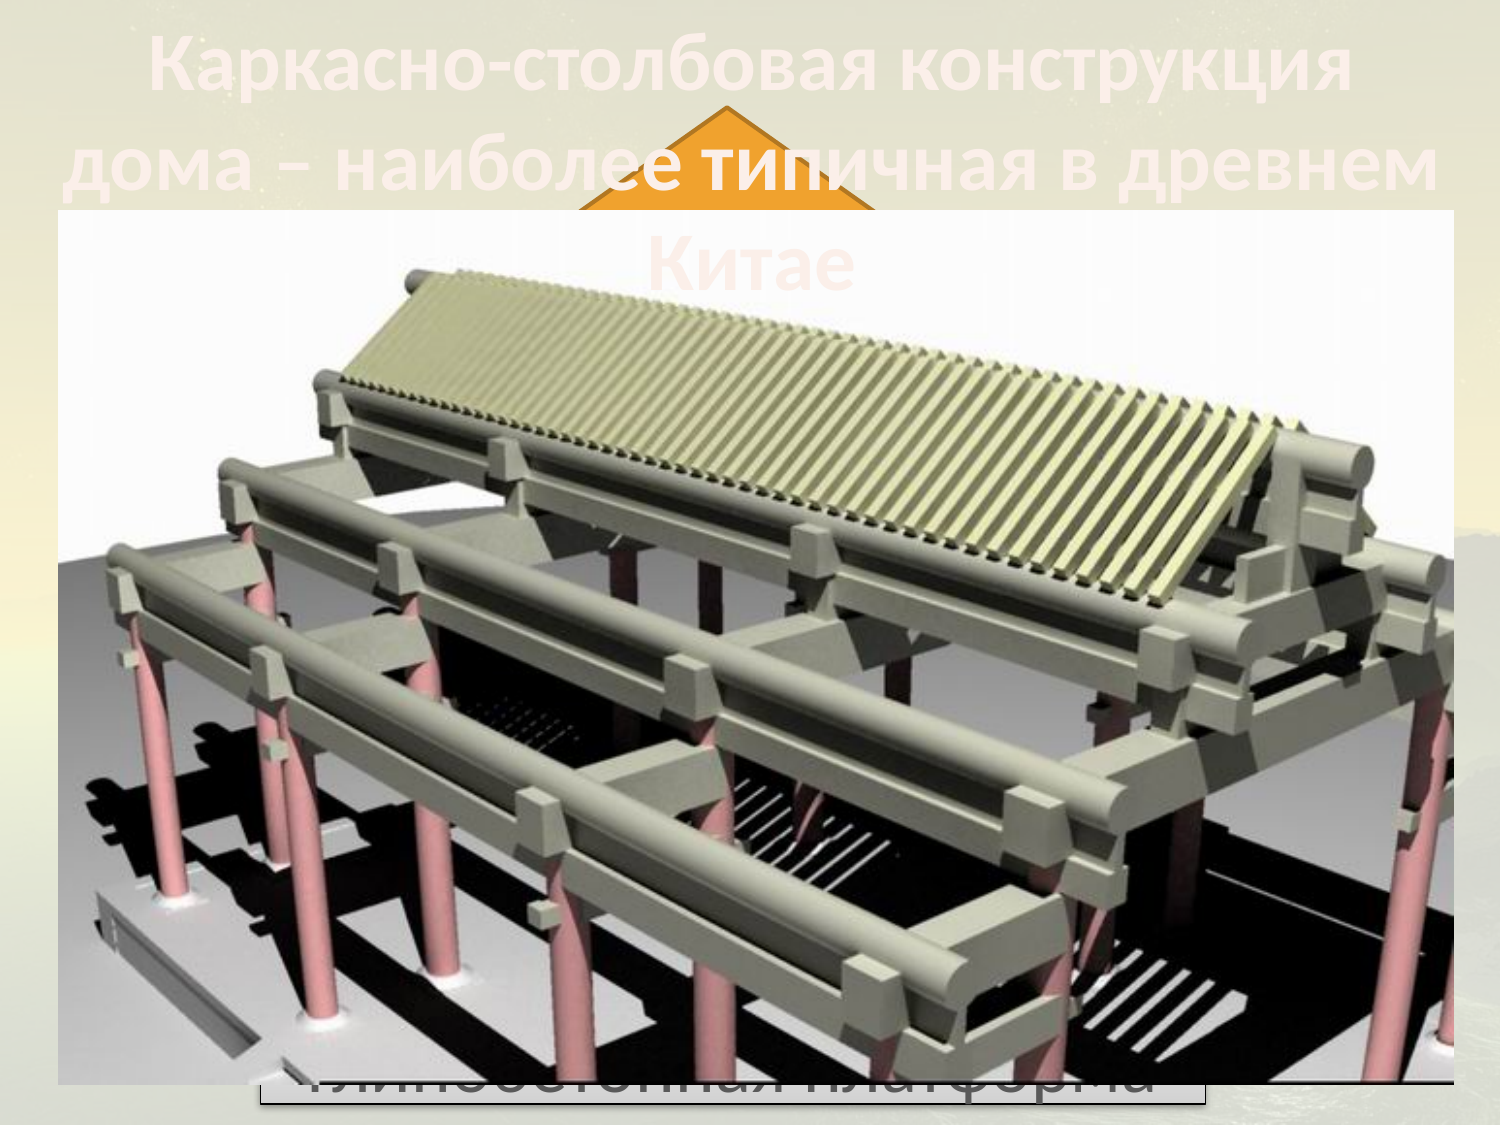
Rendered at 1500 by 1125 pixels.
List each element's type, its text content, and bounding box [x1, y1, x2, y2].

picture [58, 210, 1454, 1085]
text_box Каркасно-столбовая конструкция дома – наиболее типичная в древнем Китае [43, 0, 1461, 315]
text_box [260, 1094, 292, 1105]
text_box [1174, 1094, 1206, 1105]
text_box Глинобетонная платформа [292, 1094, 1174, 1115]
